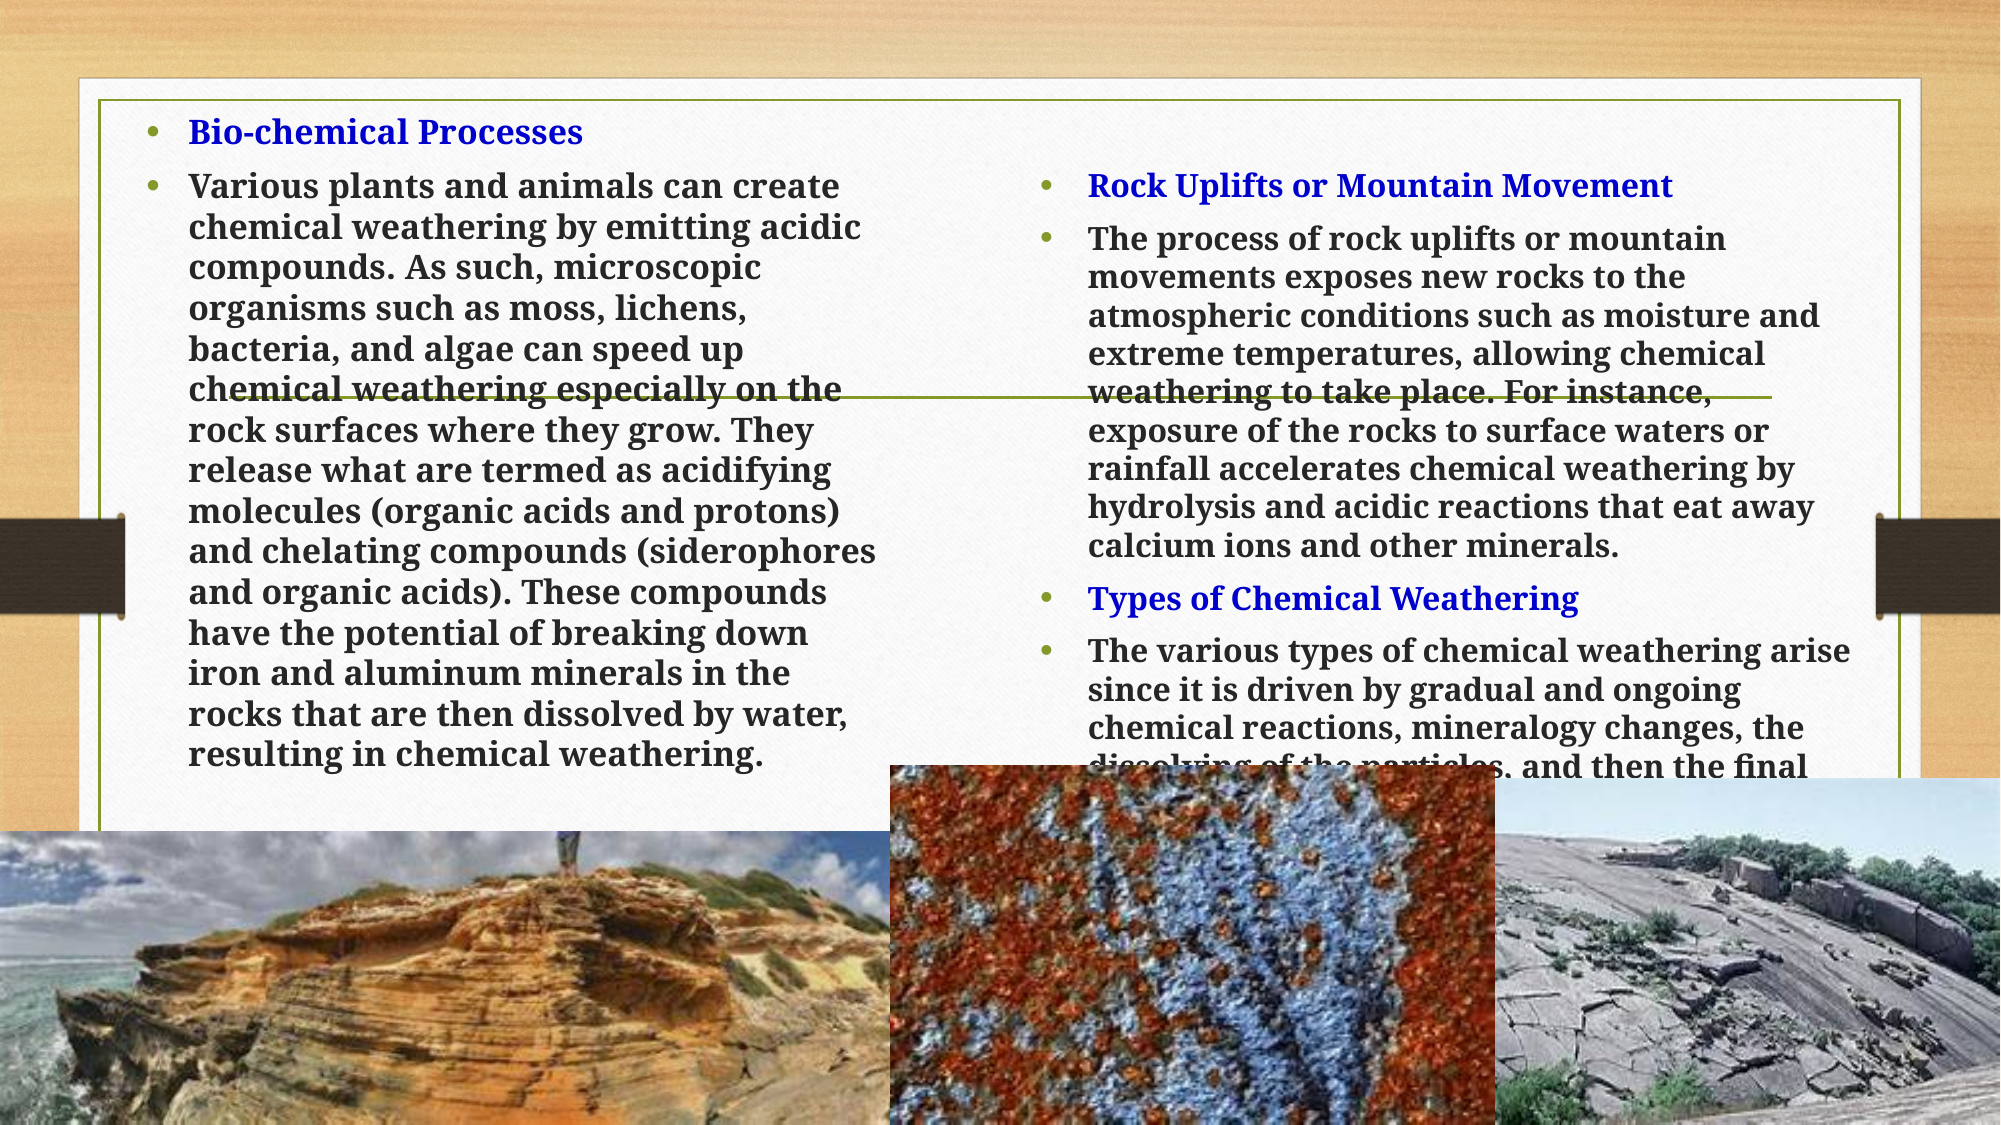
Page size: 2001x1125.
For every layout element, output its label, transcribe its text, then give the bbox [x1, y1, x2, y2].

list Rock Uplifts or Mountain Movement The process of rock uplifts or mountain movements exposes new rocks to the atmospheric conditions such as moisture and extreme temperatures, allowing chemical weathering to take place. For instance, exposure of the rocks to surface waters or rainfall accelerates chemical weathering by hydrolysis and acidic reactions that eat away calcium ions and other minerals. Types of Chemical Weathering The various types of chemical weathering arise since it is driven by gradual and ongoing chemical reactions, mineralogy changes, the dissolving of the particles, and then the final wearing away or disintegration of the rocks. These reactions include hydrolysis, carbonation, dissolution, and oxidation. Temperature and most importantly moisture are vital for chemical weathering. [1024, 52, 1888, 778]
list Bio-chemical Processes Various plants and animals can create chemical weathering by emitting acidic compounds. As such, microscopic organisms such as moss, lichens, bacteria, and algae can speed up chemical weathering especially on the rock surfaces where they grow. They release what are termed as acidifying molecules (organic acids and protons) and chelating compounds (siderophores and organic acids). These compounds have the potential of breaking down iron and aluminum minerals in the rocks that are then dissolved by water, resulting in chemical weathering. [131, 48, 906, 816]
picture [0, 0, 2001, 1125]
